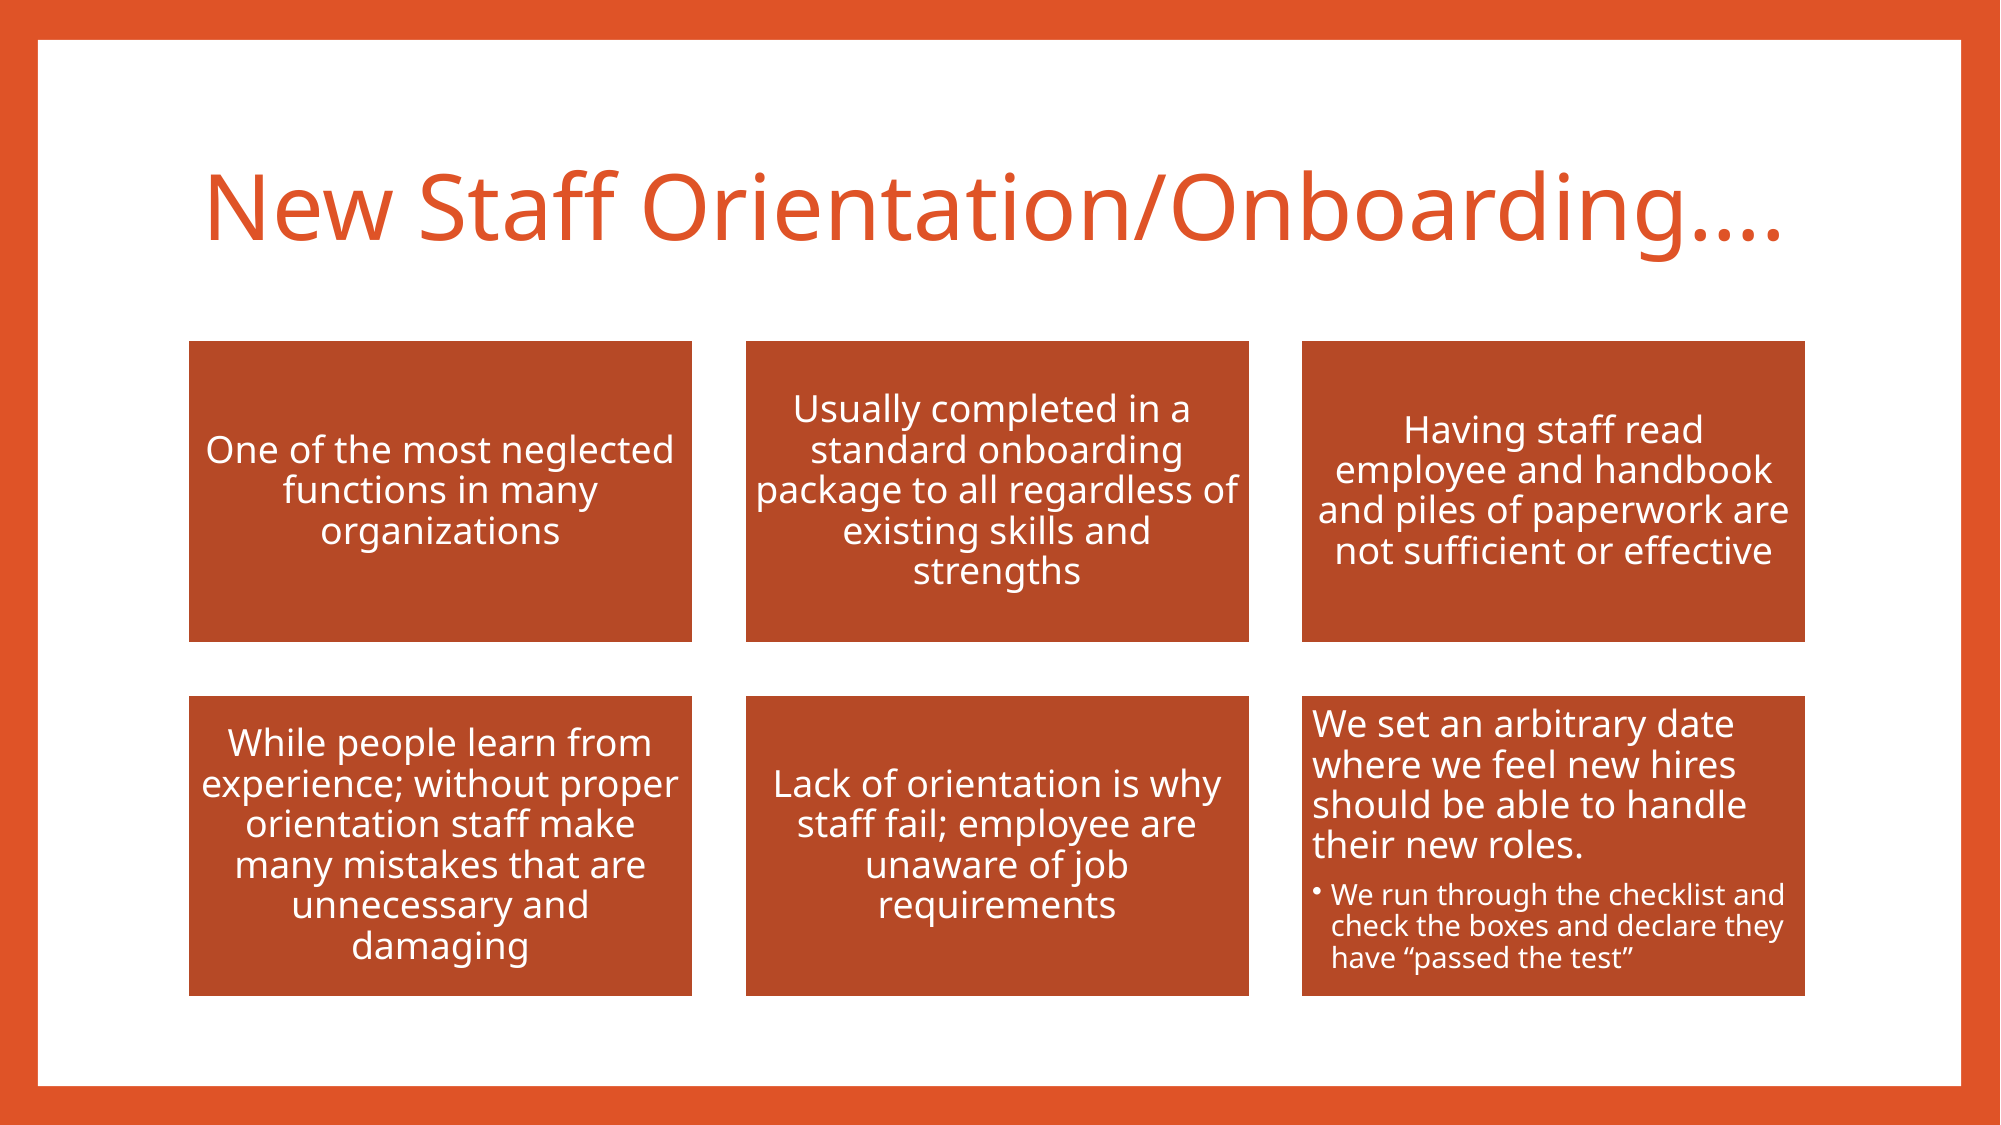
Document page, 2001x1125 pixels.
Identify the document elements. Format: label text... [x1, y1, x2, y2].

title New Staff Orientation/Onboarding…. [187, 99, 1808, 323]
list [187, 337, 1808, 1001]
